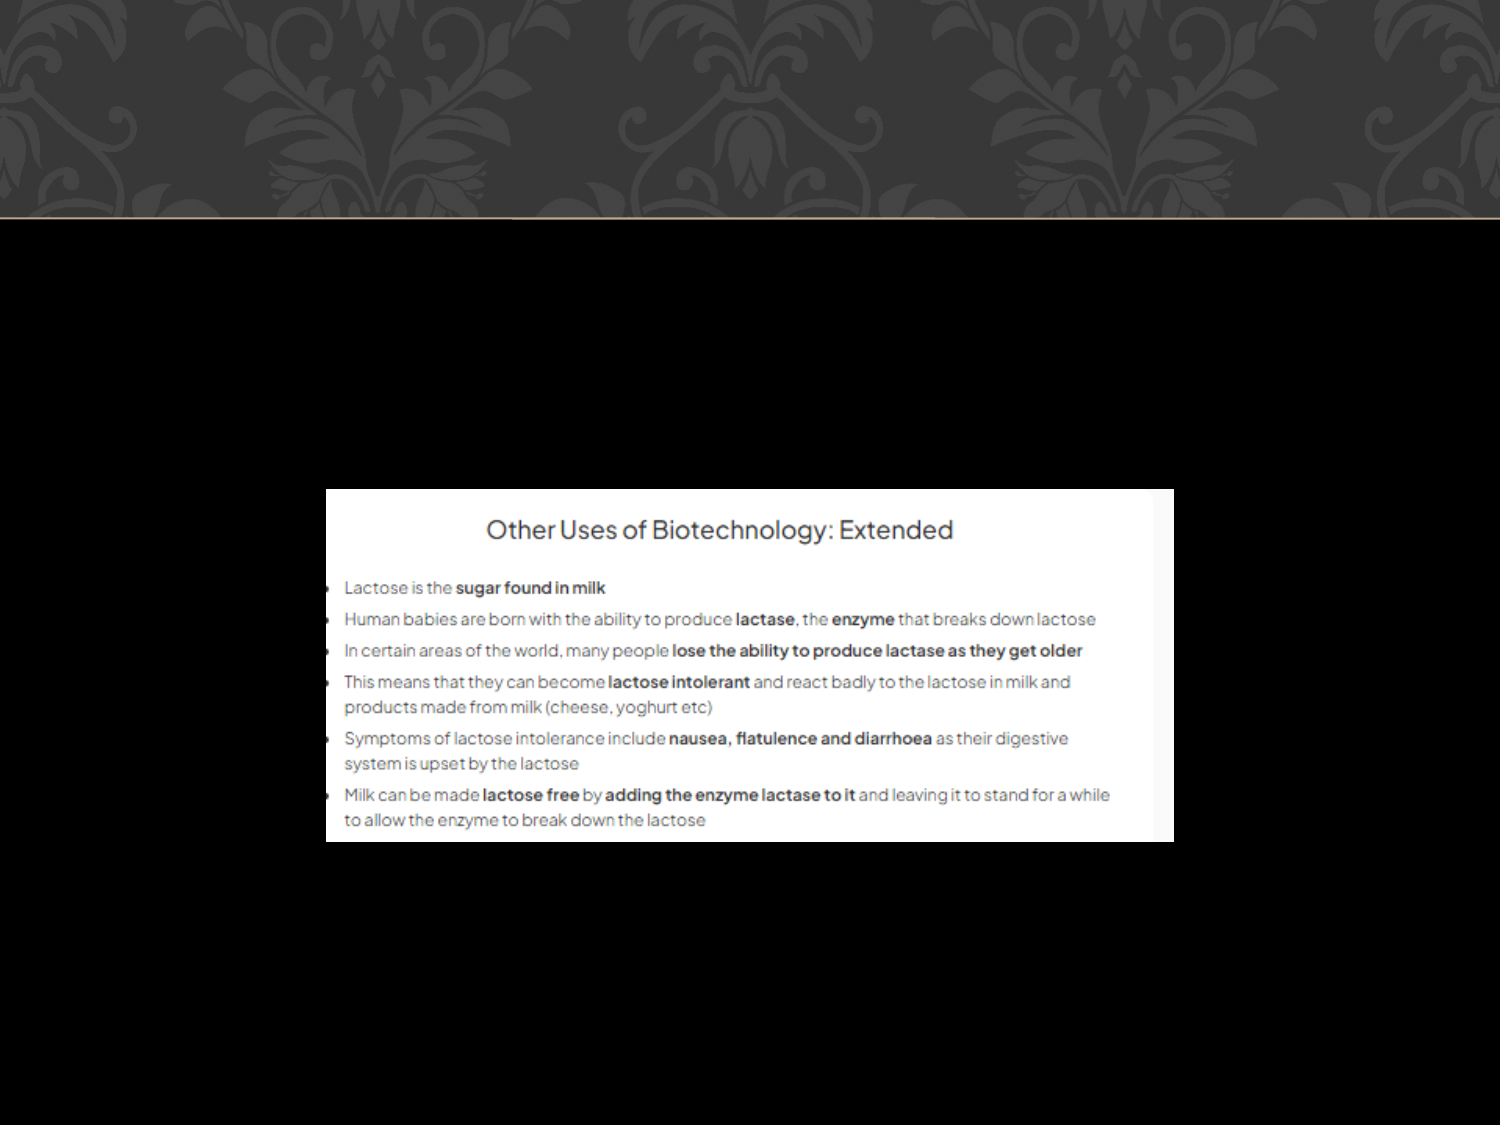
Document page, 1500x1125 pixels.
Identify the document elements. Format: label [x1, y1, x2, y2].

list [326, 489, 1174, 842]
